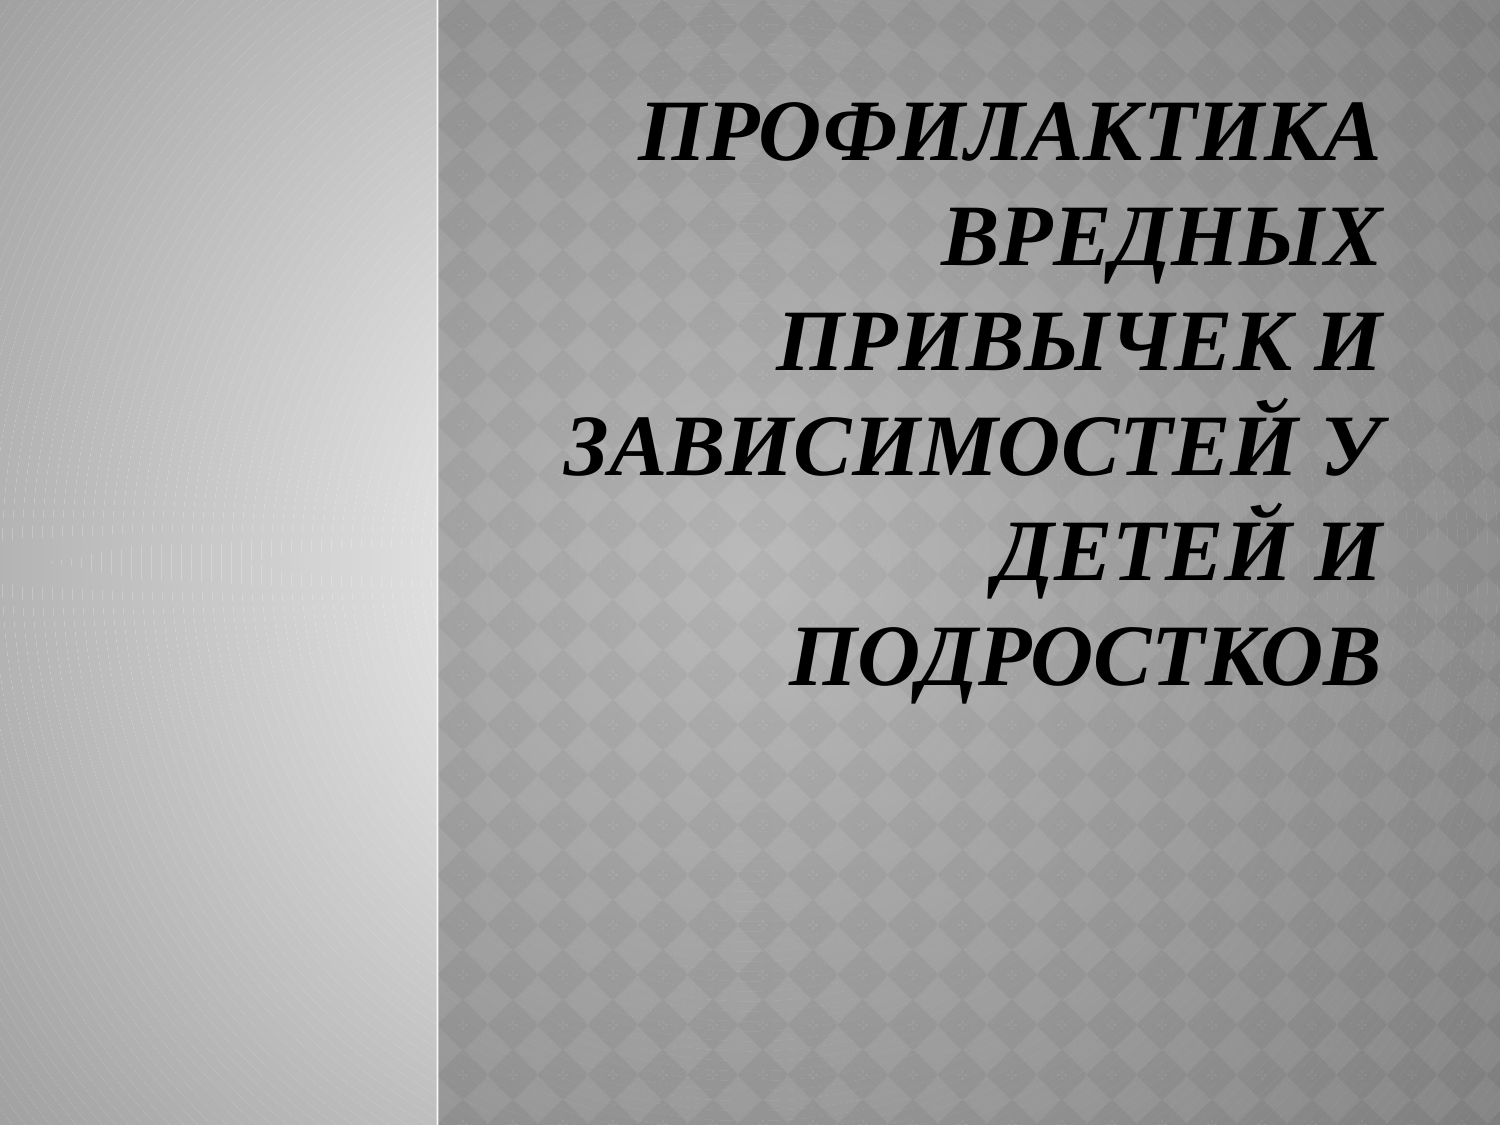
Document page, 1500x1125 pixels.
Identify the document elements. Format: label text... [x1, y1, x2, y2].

title Профилактика вредных привычек и зависимостей у Детей и подростков [552, 87, 1390, 704]
